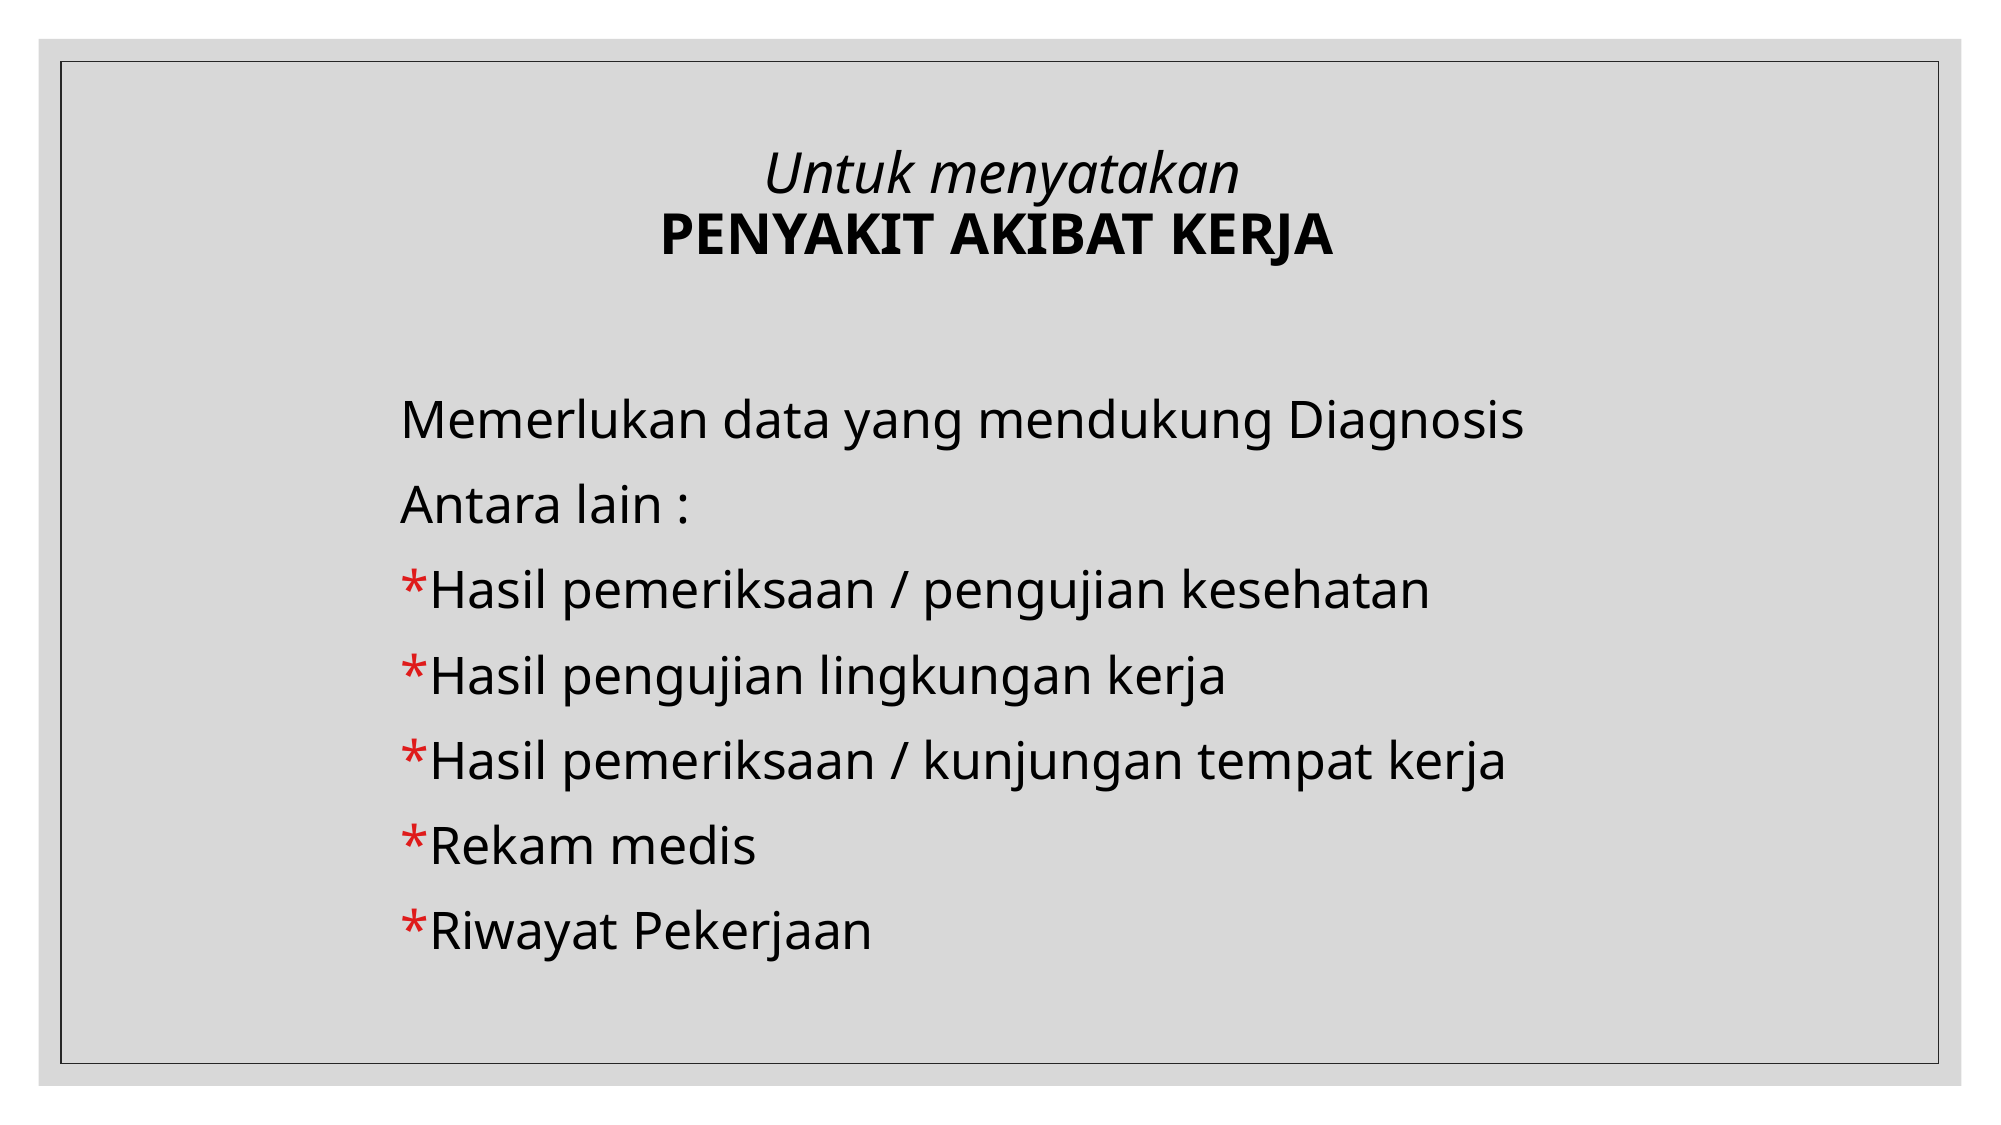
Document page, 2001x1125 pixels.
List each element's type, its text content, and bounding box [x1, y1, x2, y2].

list Memerlukan data yang mendukung Diagnosis Antara lain : Hasil pemeriksaan / pengujian kesehatan Hasil pengujian lingkungan kerja Hasil pemeriksaan / kunjungan tempat kerja Rekam medis Riwayat Pekerjaan [385, 373, 1674, 977]
title Untuk menyatakan PENYAKIT AKIBAT KERJA [438, 137, 1567, 275]
